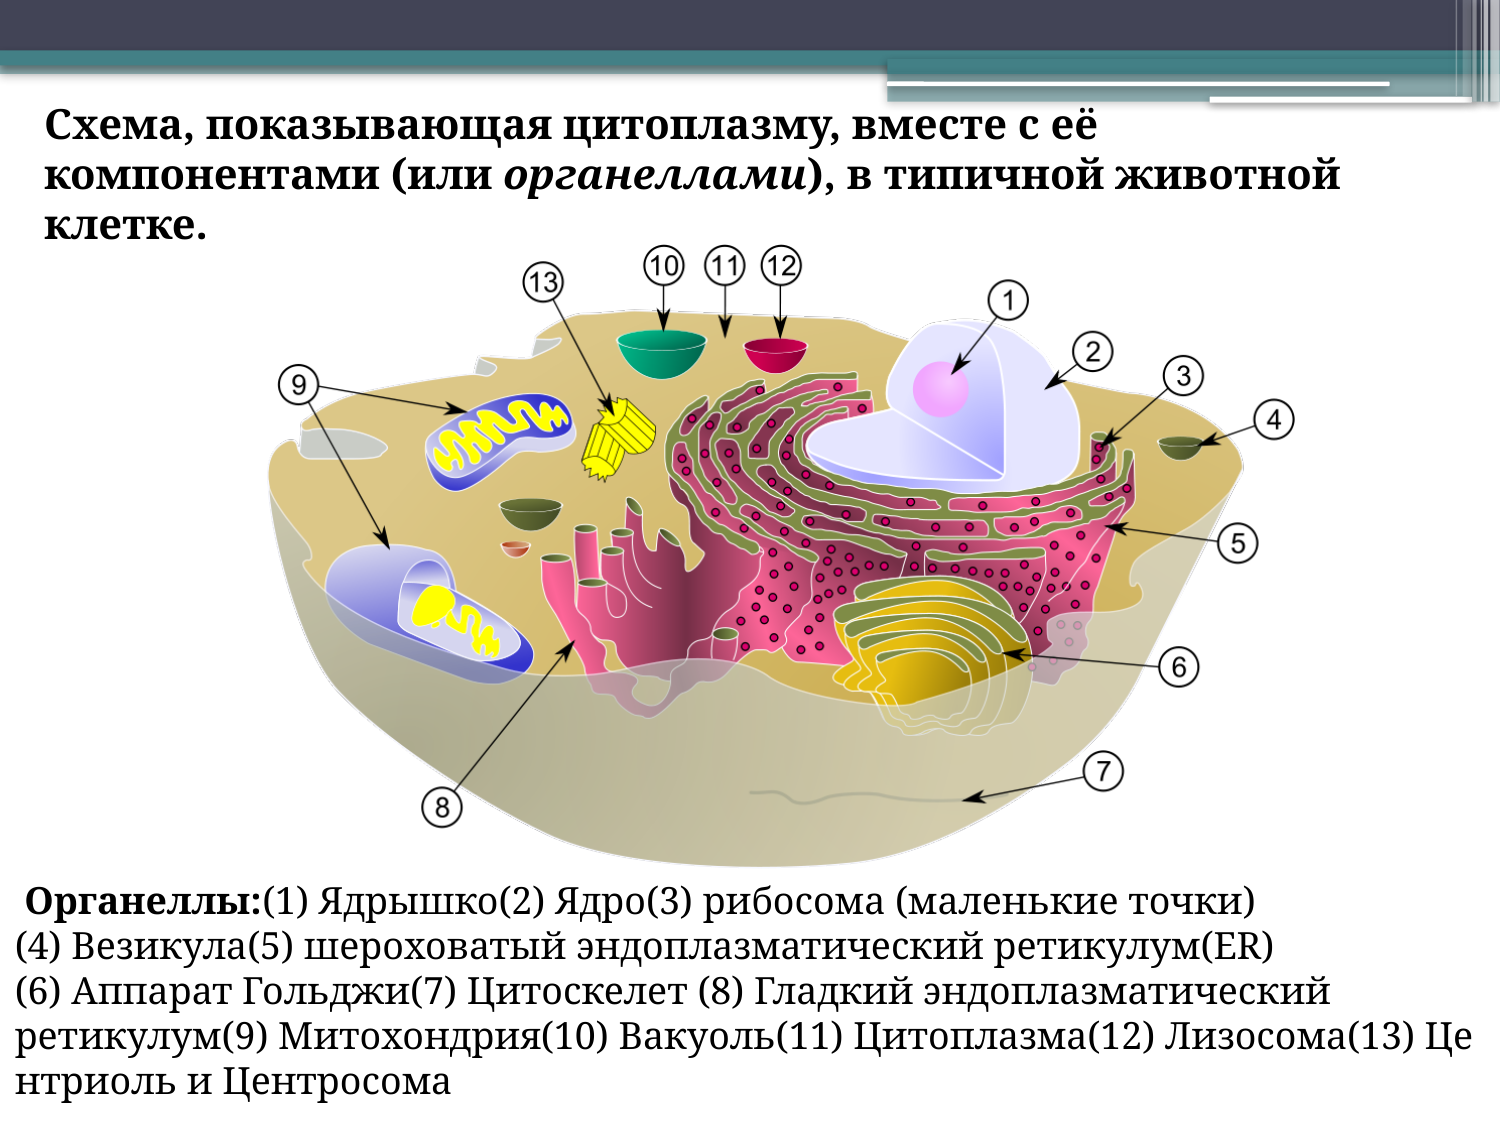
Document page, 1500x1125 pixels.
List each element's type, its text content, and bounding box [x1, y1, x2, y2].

text_box Органеллы:(1) Ядрышко(2) Ядро(3) рибосома (маленькие точки)(4) Везикула(5) шероховатый эндоплазматический ретикулум(ER)(6) Аппарат Гольджи(7) Цитоскелет (8) Гладкий эндоплазматический ретикулум(9) Митохондрия(10) Вакуоль(11) Цитоплазма(12) Лизосома(13) Центриоль и Центросома [0, 869, 1500, 1110]
text_box Схема, показывающая цитоплазму, вместе с её компонентами (или органеллами), в типичной животной клетке. [29, 90, 1447, 255]
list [265, 243, 1297, 870]
